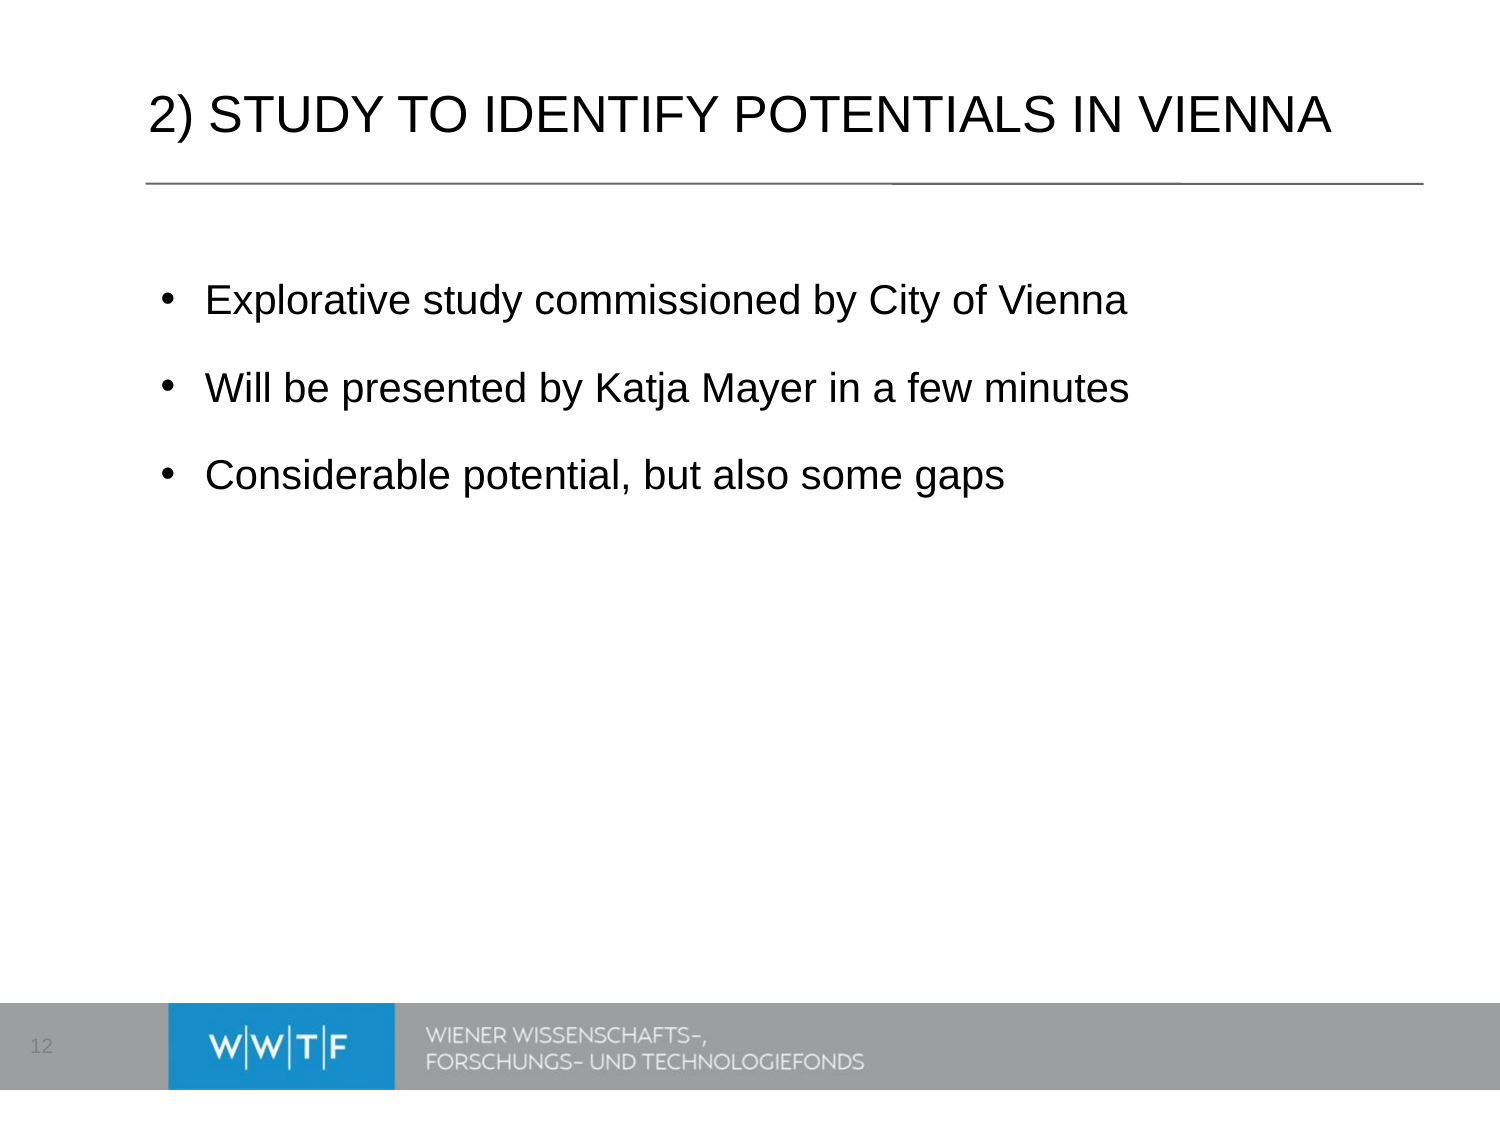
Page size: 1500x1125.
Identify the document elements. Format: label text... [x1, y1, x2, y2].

title 2) Study to identify potentials in vienna [75, 18, 1425, 206]
list Explorative study commissioned by City of Vienna Will be presented by Katja Mayer in a few minutes Considerable potential, but also some gaps [145, 265, 1425, 1000]
picture [0, 1003, 1500, 1090]
